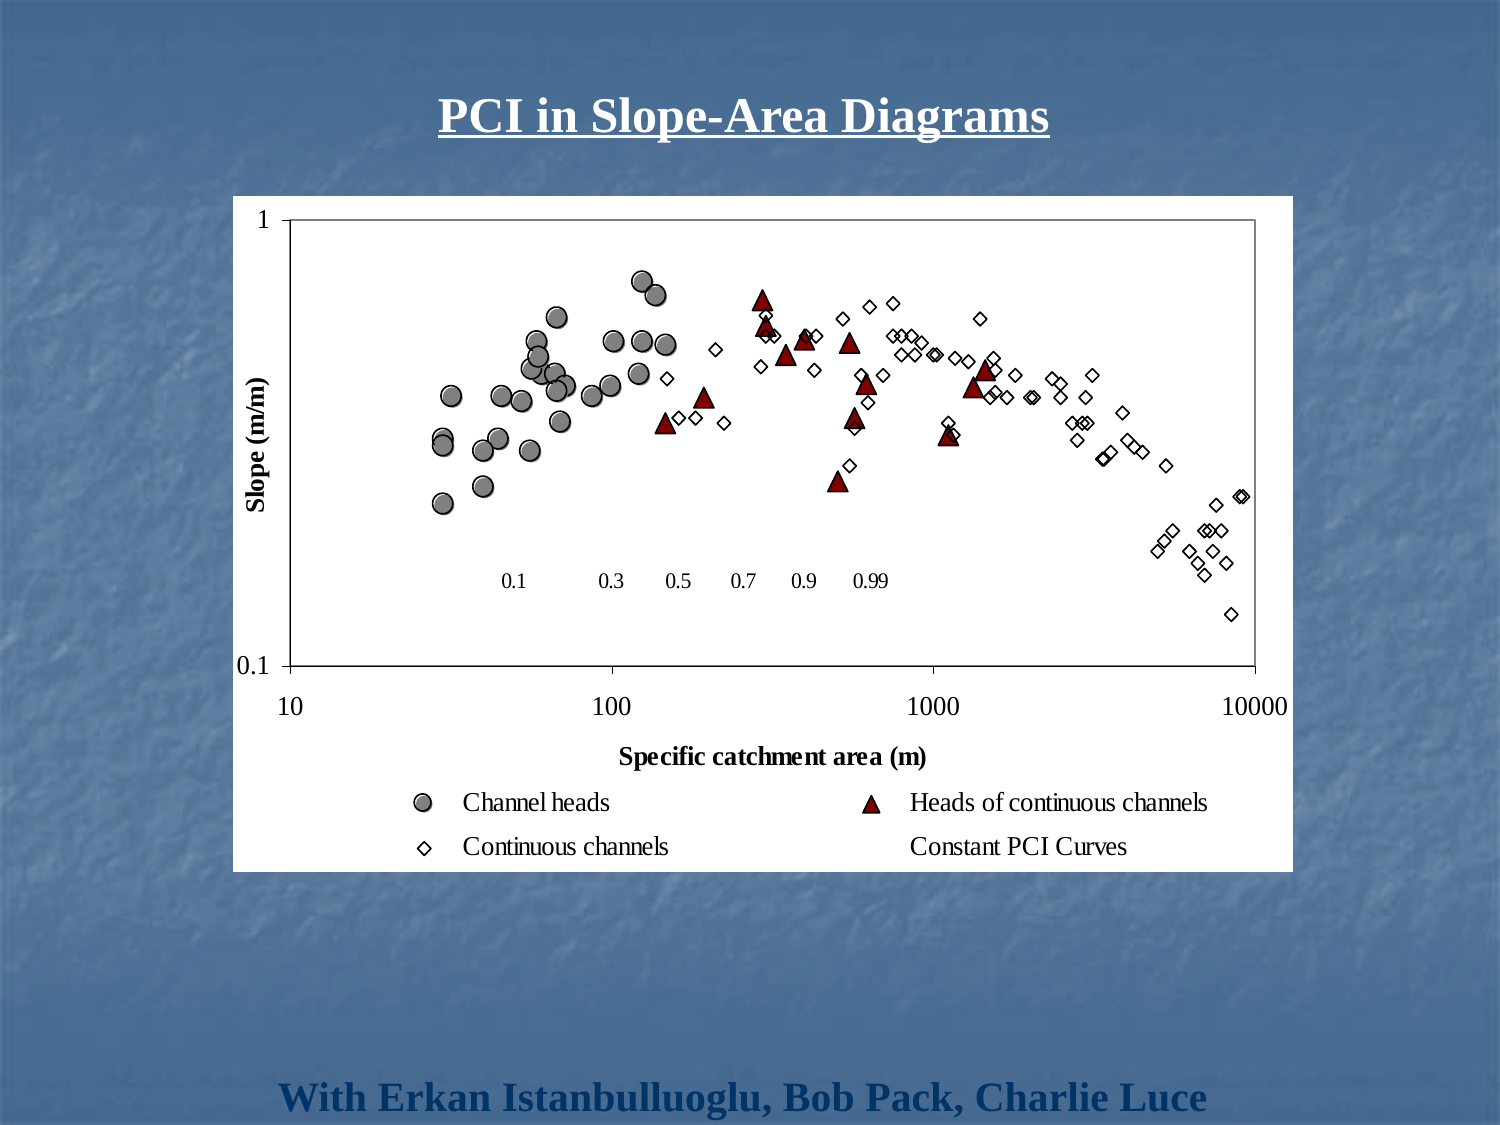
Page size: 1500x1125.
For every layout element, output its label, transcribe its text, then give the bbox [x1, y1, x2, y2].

picture [224, 187, 1300, 878]
text_box With Erkan Istanbulluoglu, Bob Pack, Charlie Luce [262, 1061, 1223, 1125]
text_box PCI in Slope-Area Diagrams [275, 74, 1213, 150]
